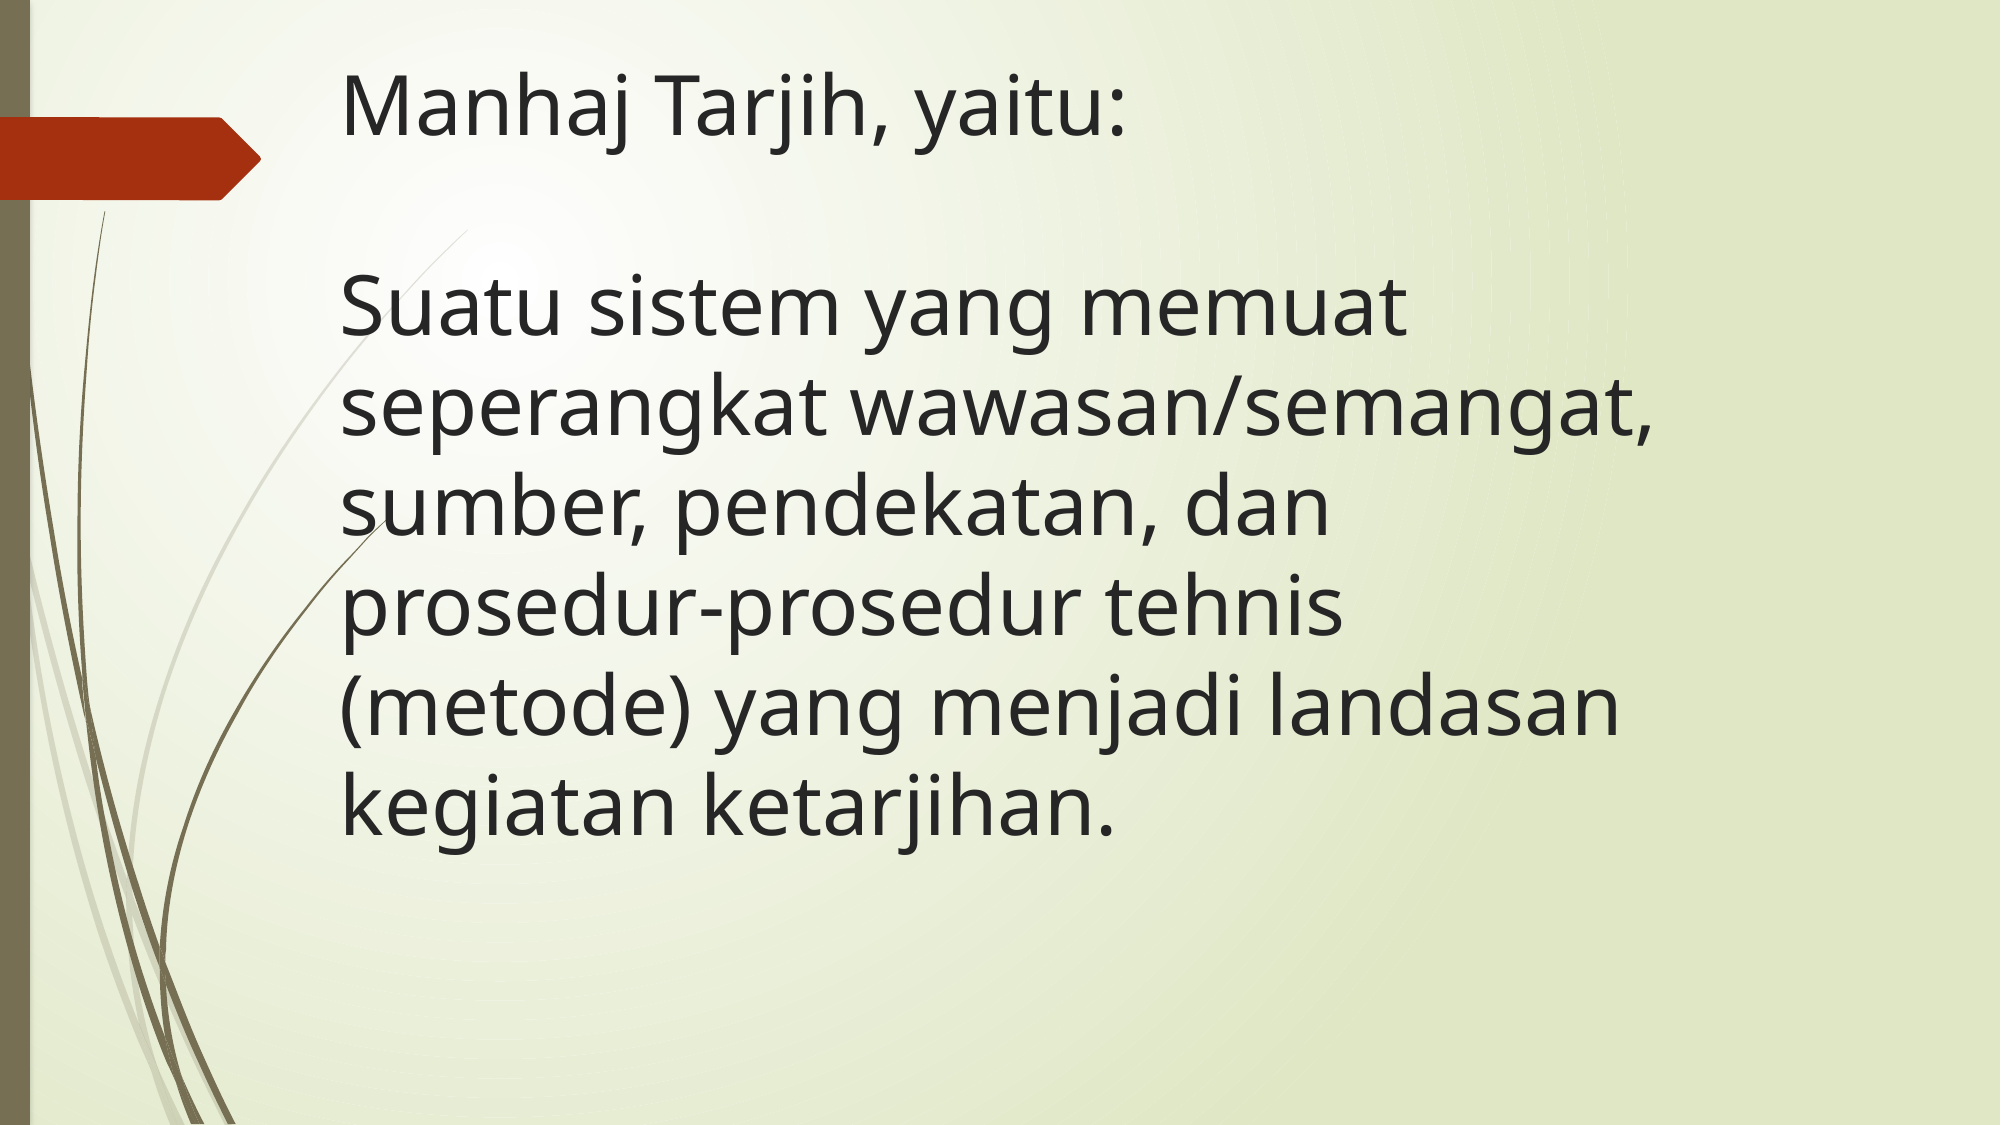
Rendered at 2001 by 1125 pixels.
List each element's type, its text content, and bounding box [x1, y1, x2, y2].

title Manhaj Tarjih, yaitu: Suatu sistem yang memuat seperangkat wawasan/semangat, sumber, pendekatan, dan prosedur-prosedur tehnis (metode) yang menjadi landasan kegiatan ketarjihan. [324, 45, 1675, 1075]
